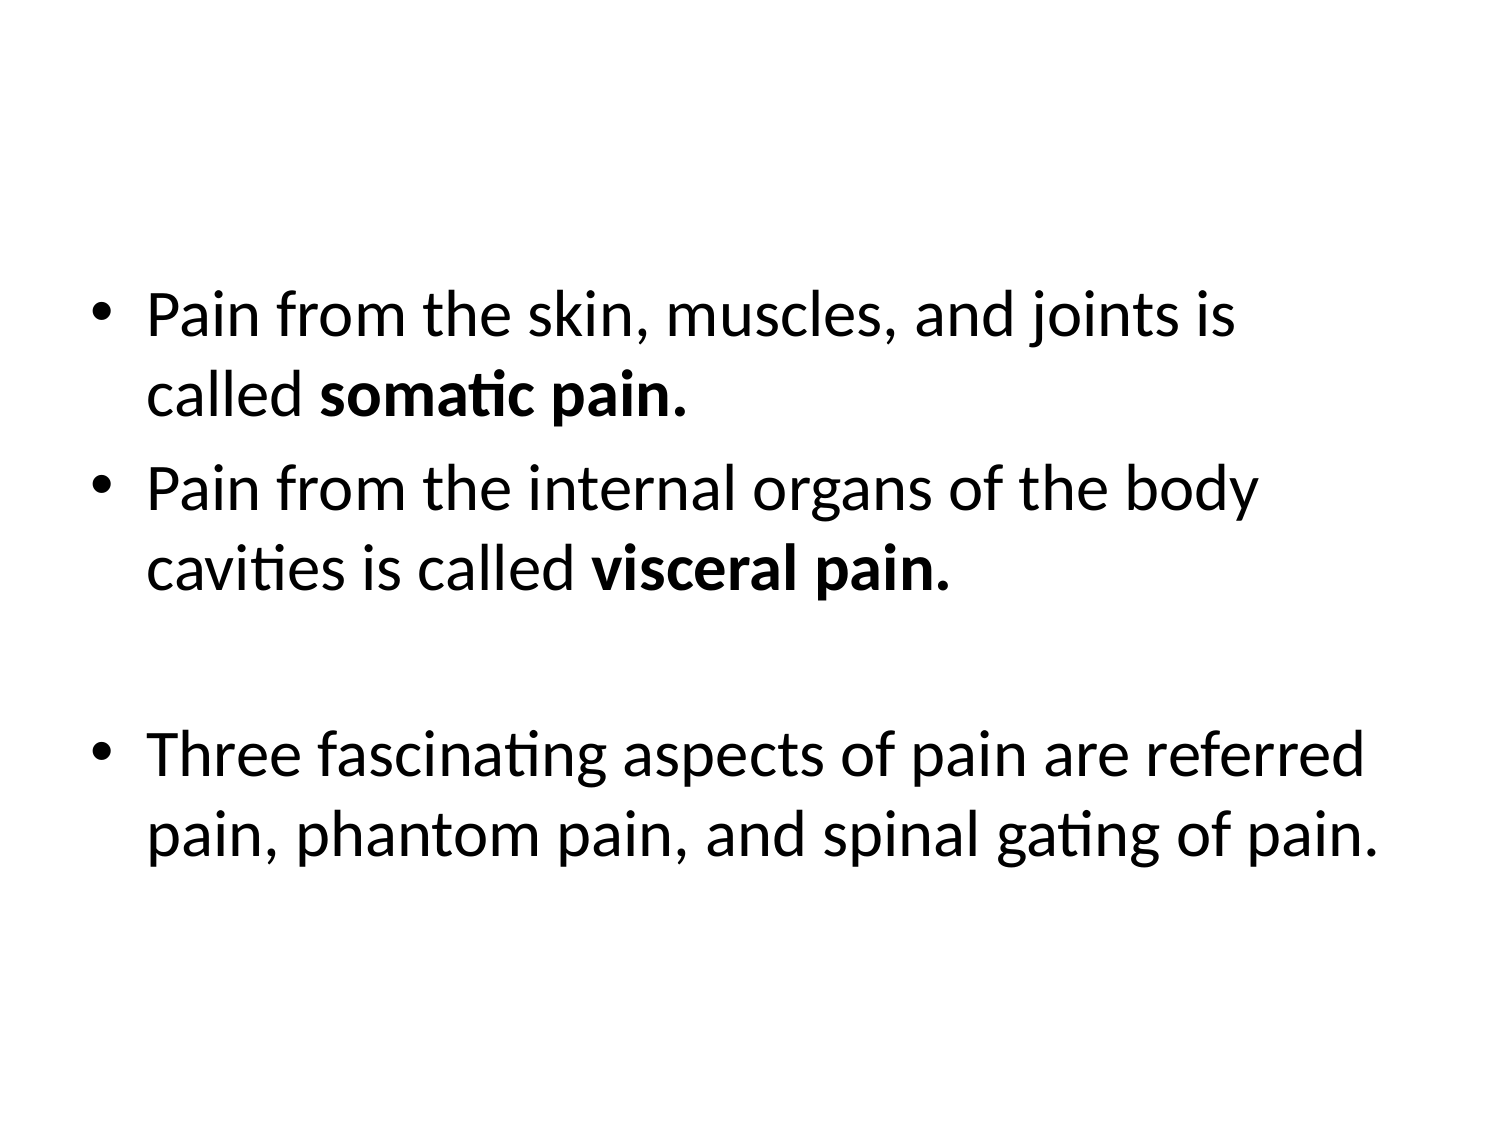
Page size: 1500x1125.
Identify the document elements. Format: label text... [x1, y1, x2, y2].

list Pain from the skin, muscles, and joints is called somatic pain. Pain from the internal organs of the body cavities is called visceral pain. Three fascinating aspects of pain are referred pain, phantom pain, and spinal gating of pain. [75, 262, 1425, 1005]
